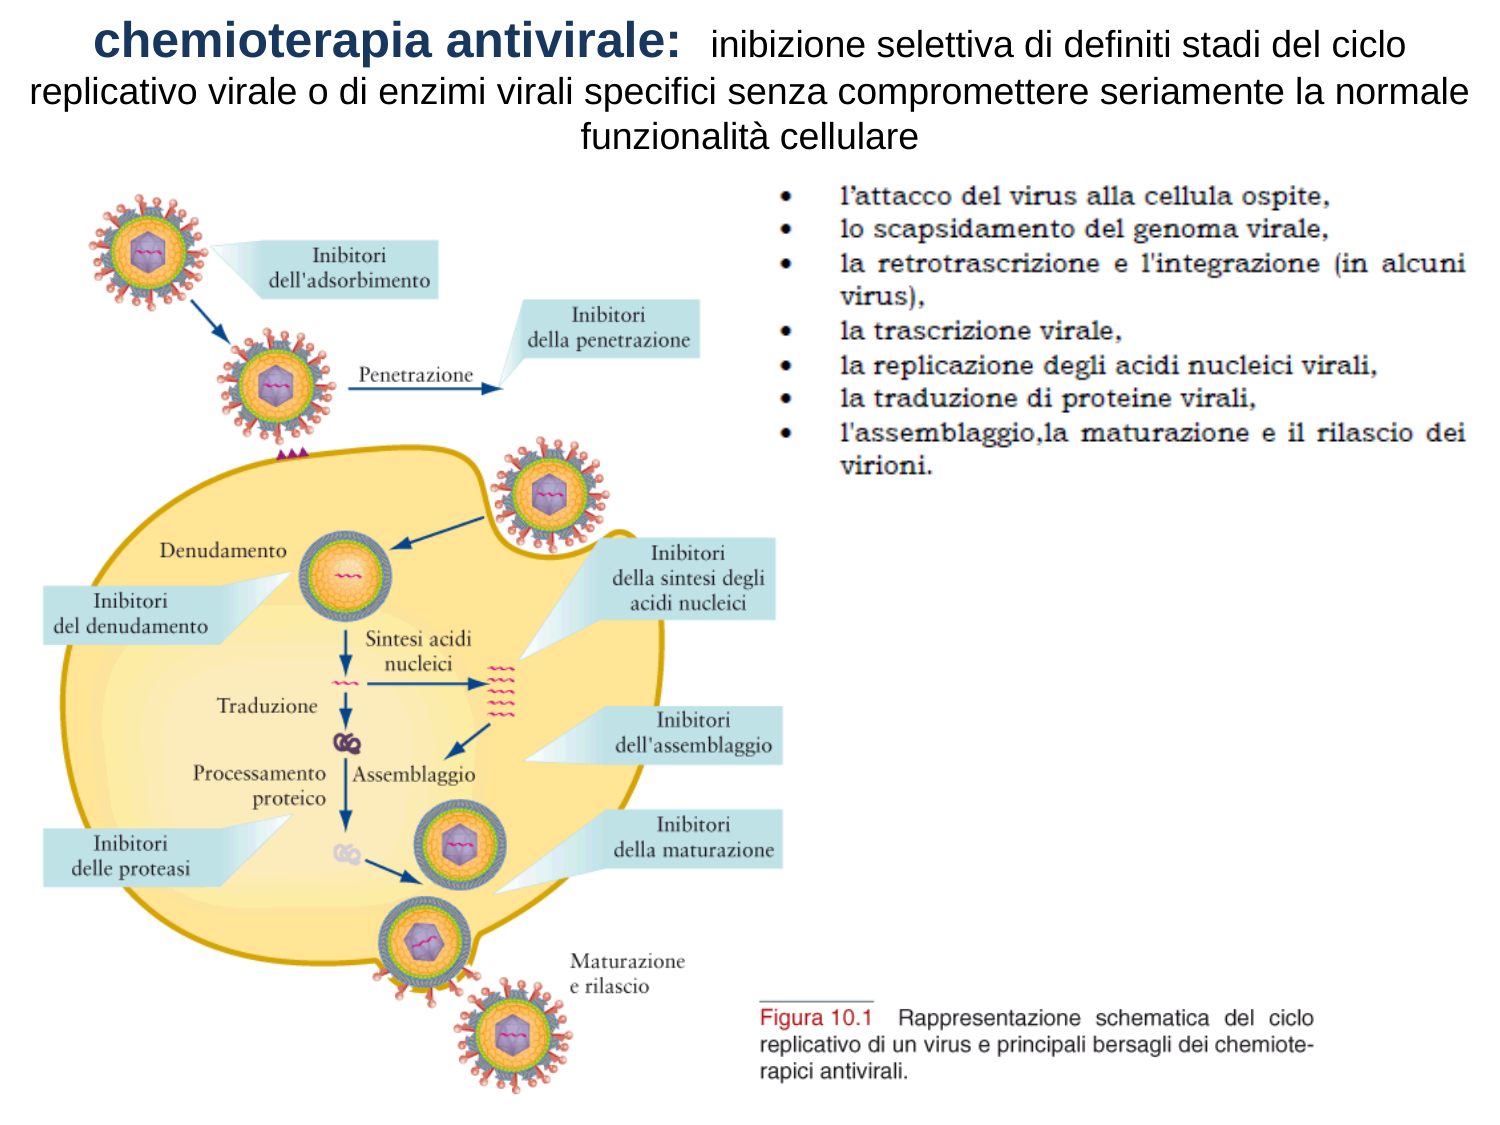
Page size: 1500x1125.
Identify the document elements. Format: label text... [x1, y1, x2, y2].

text_box chemioterapia antivirale: inibizione selettiva di definiti stadi del ciclo replicativo virale o di enzimi virali specifici senza compromettere seriamente la normale funzionalità cellulare [0, 0, 1500, 165]
picture [773, 184, 1495, 493]
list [5, 172, 1343, 1109]
